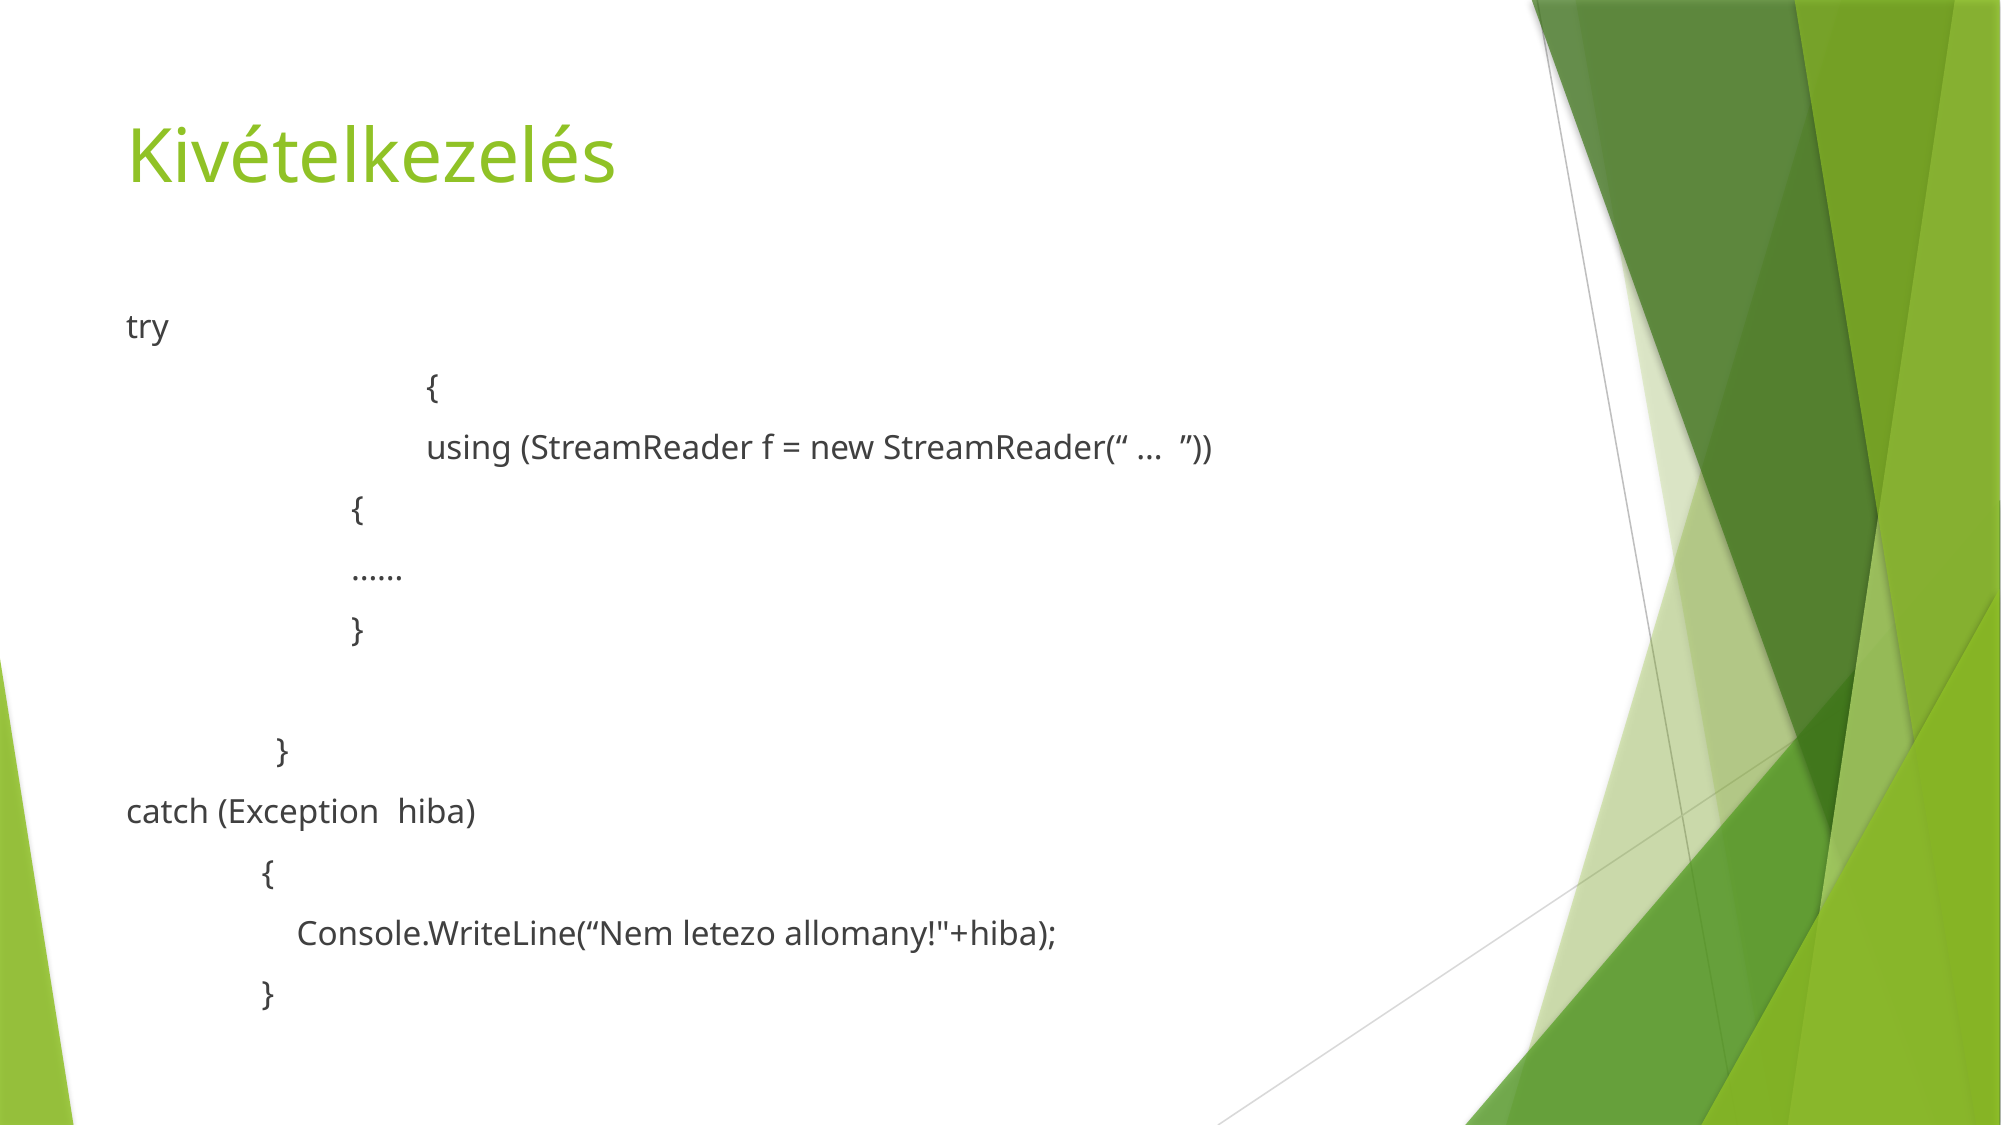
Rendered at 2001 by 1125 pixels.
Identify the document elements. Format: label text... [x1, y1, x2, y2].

title Kivételkezelés [111, 99, 1522, 231]
list try { using (StreamReader f = new StreamReader(“ … ”)) { …… } } catch (Exception hiba) { Console.WriteLine(“Nem letezo allomany!"+hiba); } [111, 231, 1522, 1055]
